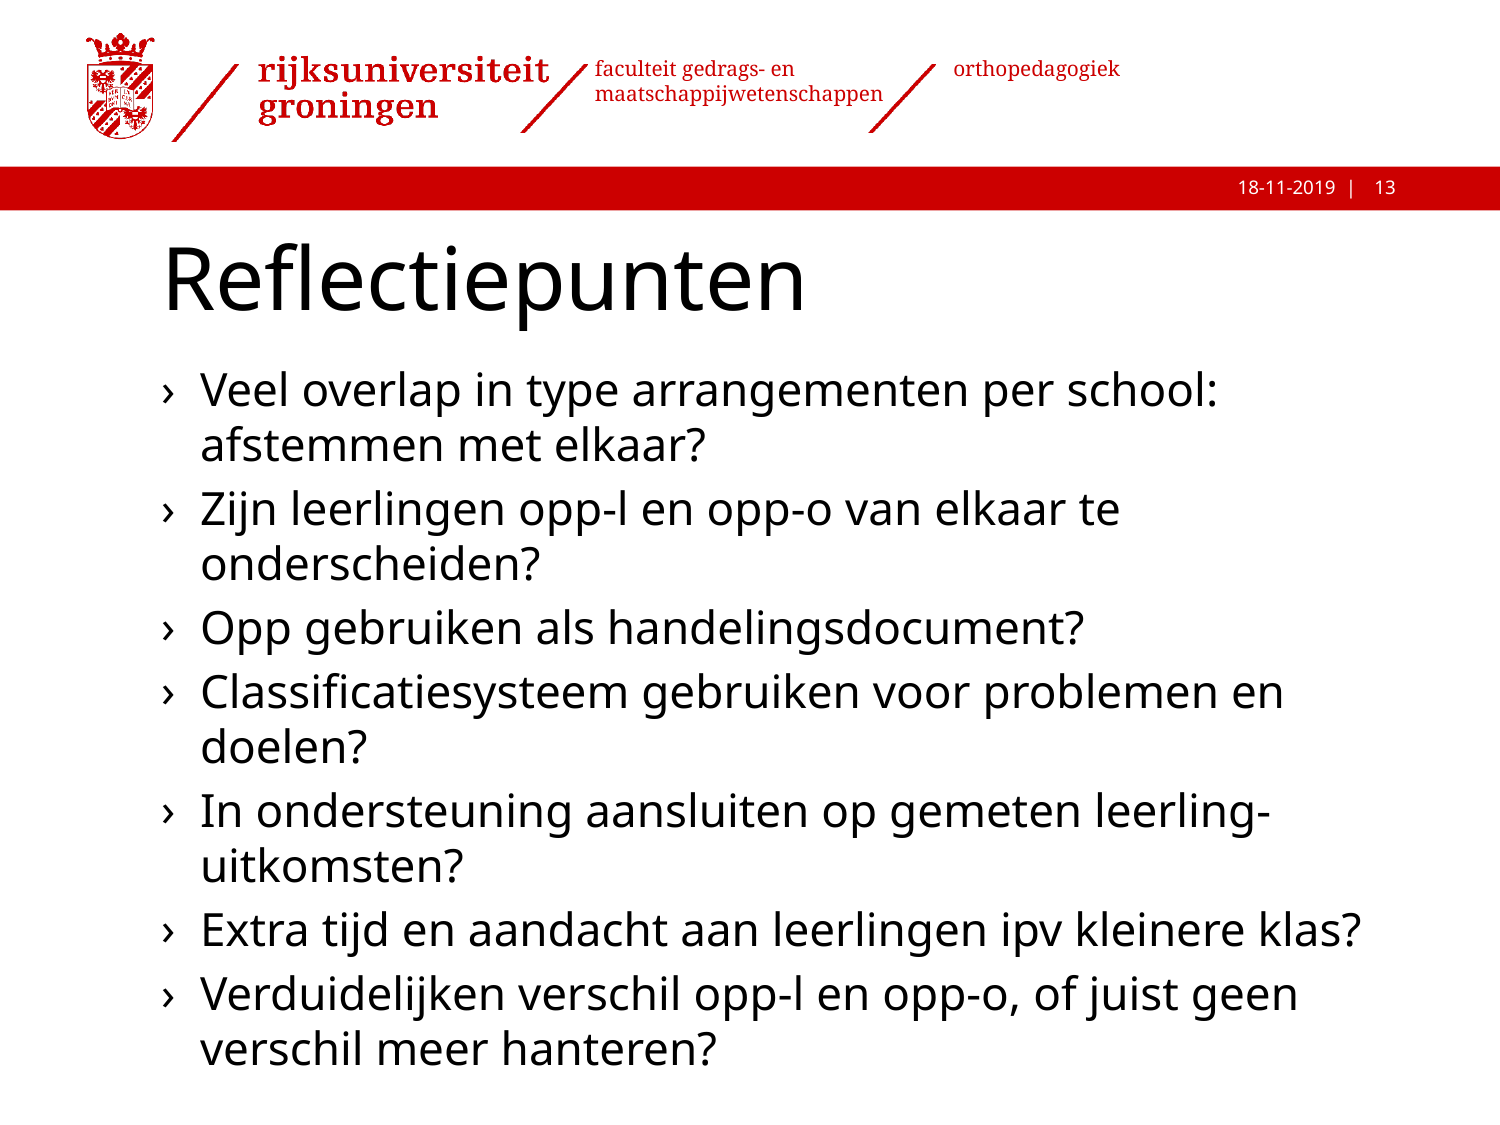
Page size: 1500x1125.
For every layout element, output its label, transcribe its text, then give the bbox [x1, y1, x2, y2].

picture [86, 33, 588, 142]
title Reflectiepunten [0, 210, 1500, 341]
picture [867, 64, 936, 133]
list Veel overlap in type arrangementen per school: afstemmen met elkaar? Zijn leerlingen opp-l en opp-o van elkaar te onderscheiden? Opp gebruiken als handelingsdocument? Classificatiesysteem gebruiken voor problemen en doelen? In ondersteuning aansluiten op gemeten leerling- uitkomsten? Extra tijd en aandacht aan leerlingen ipv kleinere klas? Verduidelijken verschil opp-l en opp-o, of juist geen verschil meer hanteren? [0, 353, 1500, 1084]
